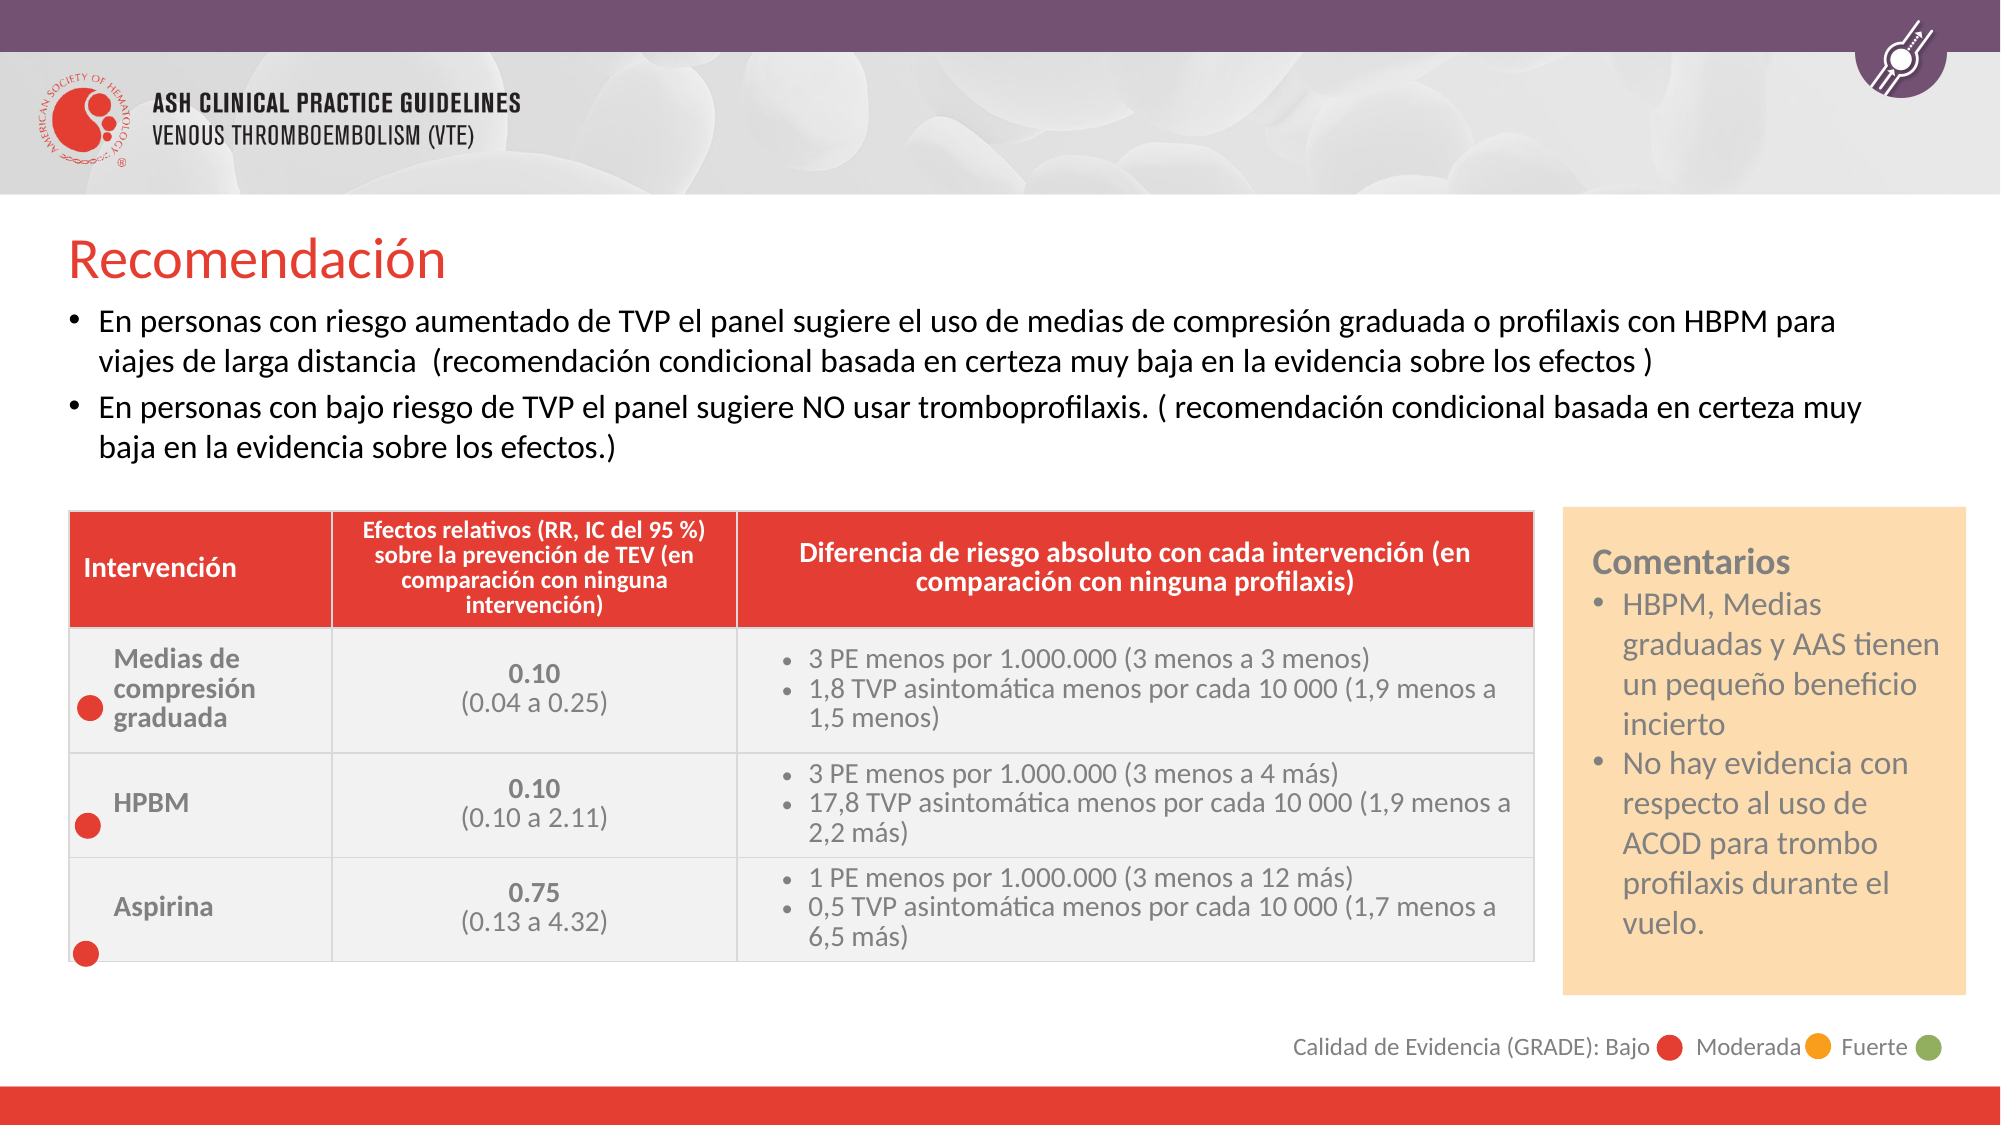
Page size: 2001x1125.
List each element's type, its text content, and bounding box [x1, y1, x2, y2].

table_cell 3 PE menos por 1.000.000 (3 menos a 3 menos) 1,8 TVP asintomática menos por cada 10 000 (1,9 menos a 1,5 menos) [738, 629, 1533, 752]
picture [0, 0, 2001, 1125]
table_cell 0.75 (0.13 a 4.32) [333, 858, 736, 961]
title Recomendación [68, 219, 1869, 289]
text_box [72, 810, 103, 841]
list En personas con riesgo aumentado de TVP el panel sugiere el uso de medias de compresión graduada o profilaxis con HBPM para viajes de larga distancia (recomendación condicional basada en certeza muy baja en la evidencia sobre los efectos ) En personas con bajo riesgo de TVP el panel sugiere NO usar tromboprofilaxis. ( recomendación condicional basada en certeza muy baja en la evidencia sobre los efectos.) [68, 298, 1869, 948]
table_cell HPBM [70, 754, 331, 857]
table_header Efectos relativos (RR, IC del 95 %) sobre la prevención de TEV (en comparación con ninguna intervención) [333, 512, 736, 627]
text_box [75, 692, 106, 724]
table_cell Medias de compresión graduada [70, 629, 331, 752]
table_header Intervención [70, 512, 331, 627]
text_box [1278, 1023, 1994, 1070]
text_box Comentarios HBPM, Medias graduadas y AAS tienen un pequeño beneficio incierto No hay evidencia con respecto al uso de ACOD para trombo profilaxis durante el vuelo. [1562, 506, 1967, 996]
table_cell 0.10 (0.10 a 2.11) [333, 754, 736, 857]
text_box [70, 938, 101, 969]
table_cell 0.10 (0.04 a 0.25) [333, 629, 736, 752]
table_cell 3 PE menos por 1.000.000 (3 menos a 4 más) 17,8 TVP asintomática menos por cada 10 000 (1,9 menos a 2,2 más) [738, 754, 1533, 857]
table_cell Aspirina [70, 858, 331, 961]
table_header Diferencia de riesgo absoluto con cada intervención (en comparación con ninguna profilaxis) [738, 512, 1533, 627]
table_cell 1 PE menos por 1.000.000 (3 menos a 12 más) 0,5 TVP asintomática menos por cada 10 000 (1,7 menos a 6,5 ​​más) [738, 858, 1533, 961]
